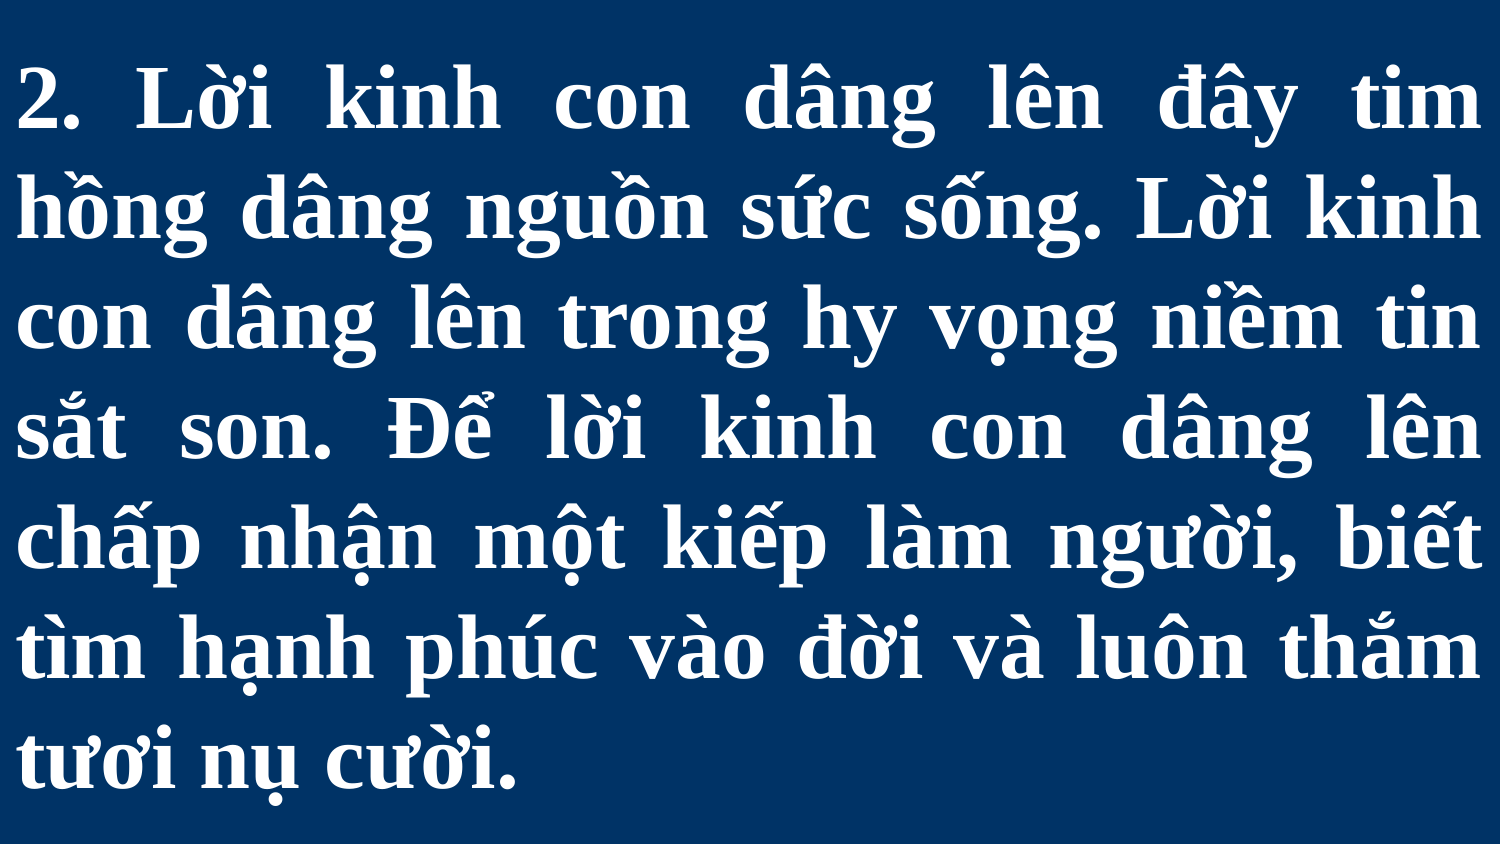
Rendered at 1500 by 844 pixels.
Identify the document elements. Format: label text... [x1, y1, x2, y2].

title 2. Lời kinh con dâng lên đây tim hồng dâng nguồn sức sống. Lời kinh con dâng lên trong hy vọng niềm tin sắt son. Để lời kinh con dâng lên chấp nhận một kiếp làm người, biết tìm hạnh phúc vào đời và luôn thắm tươi nụ cười. [0, 0, 1500, 844]
